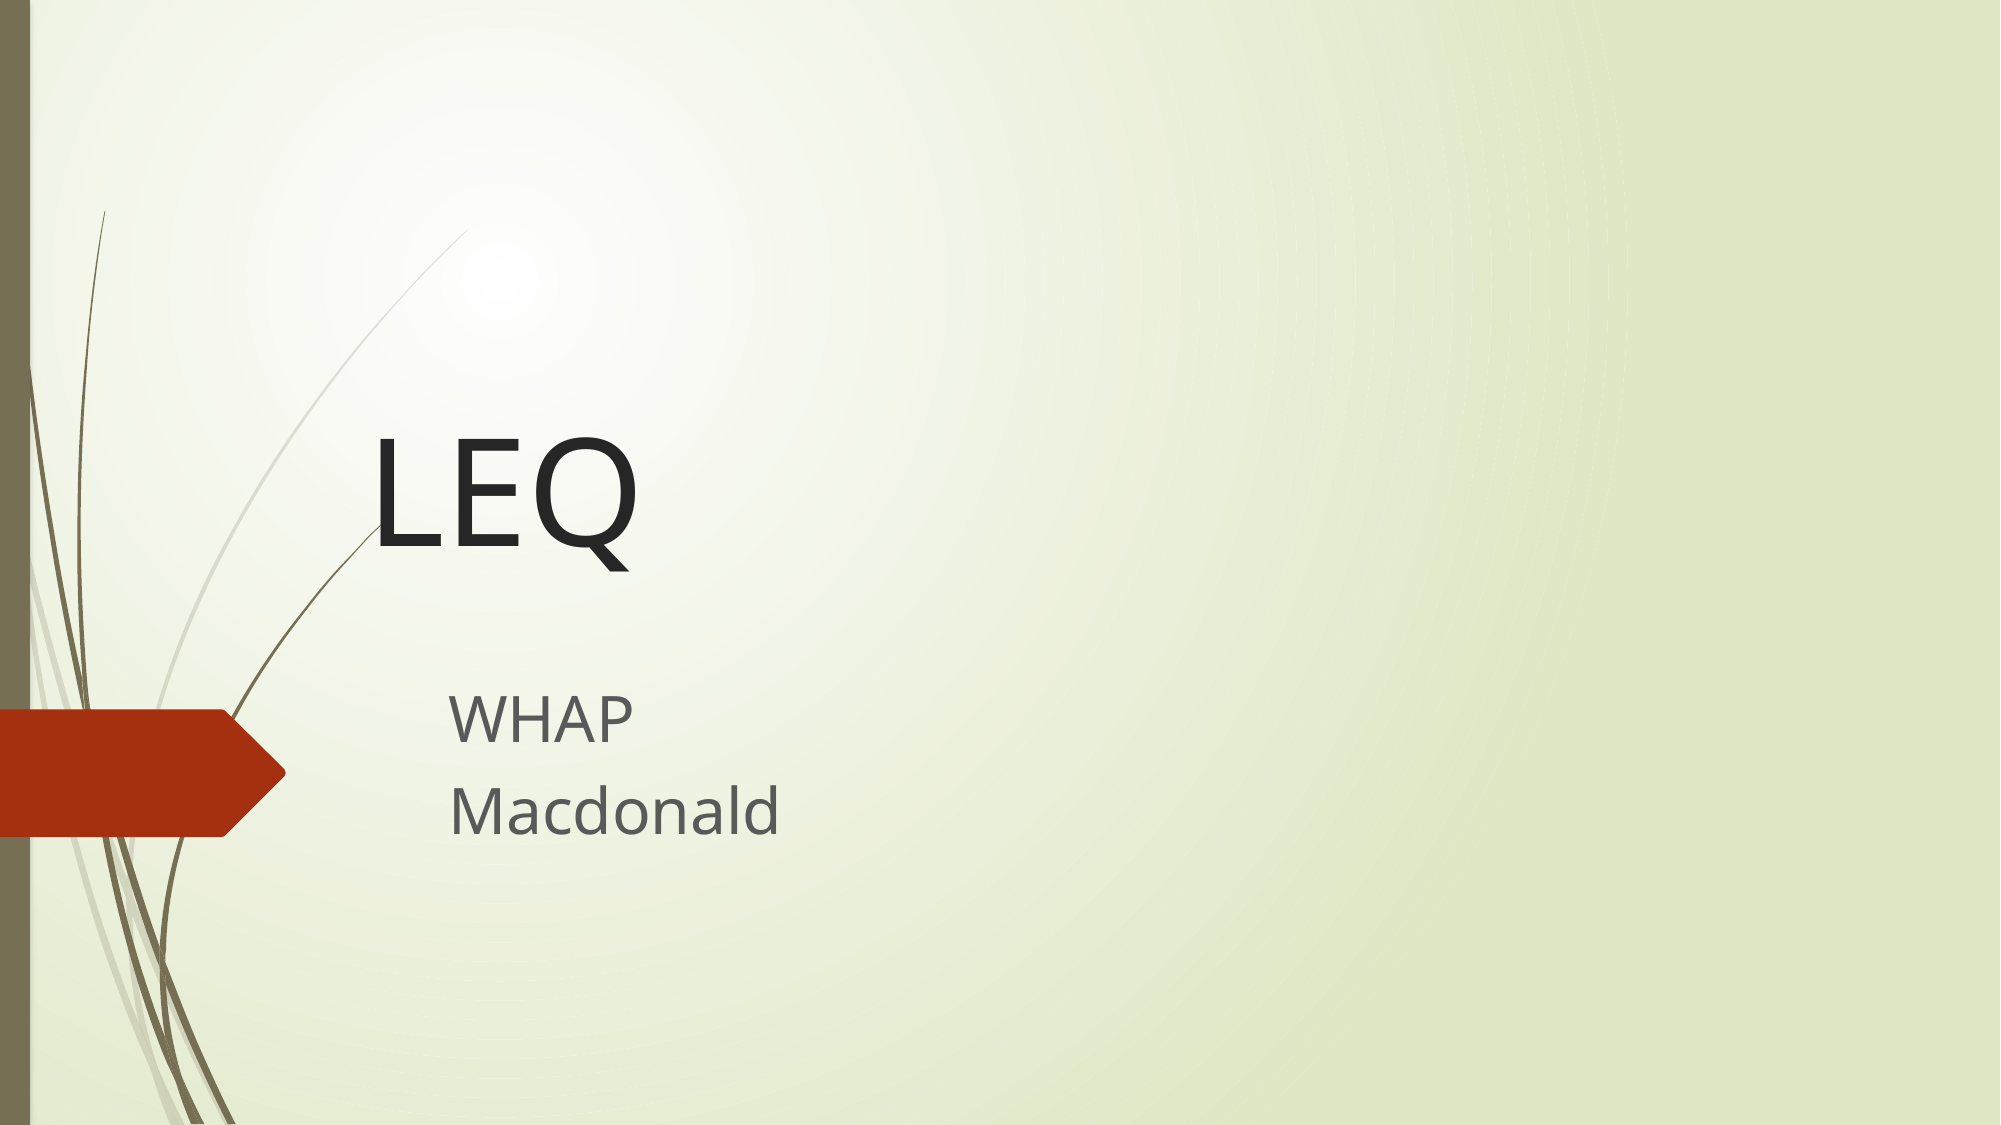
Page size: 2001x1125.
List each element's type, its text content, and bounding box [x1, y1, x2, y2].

subtitle WHAP Macdonald [433, 670, 1896, 856]
title LEQ [351, 212, 1814, 585]
